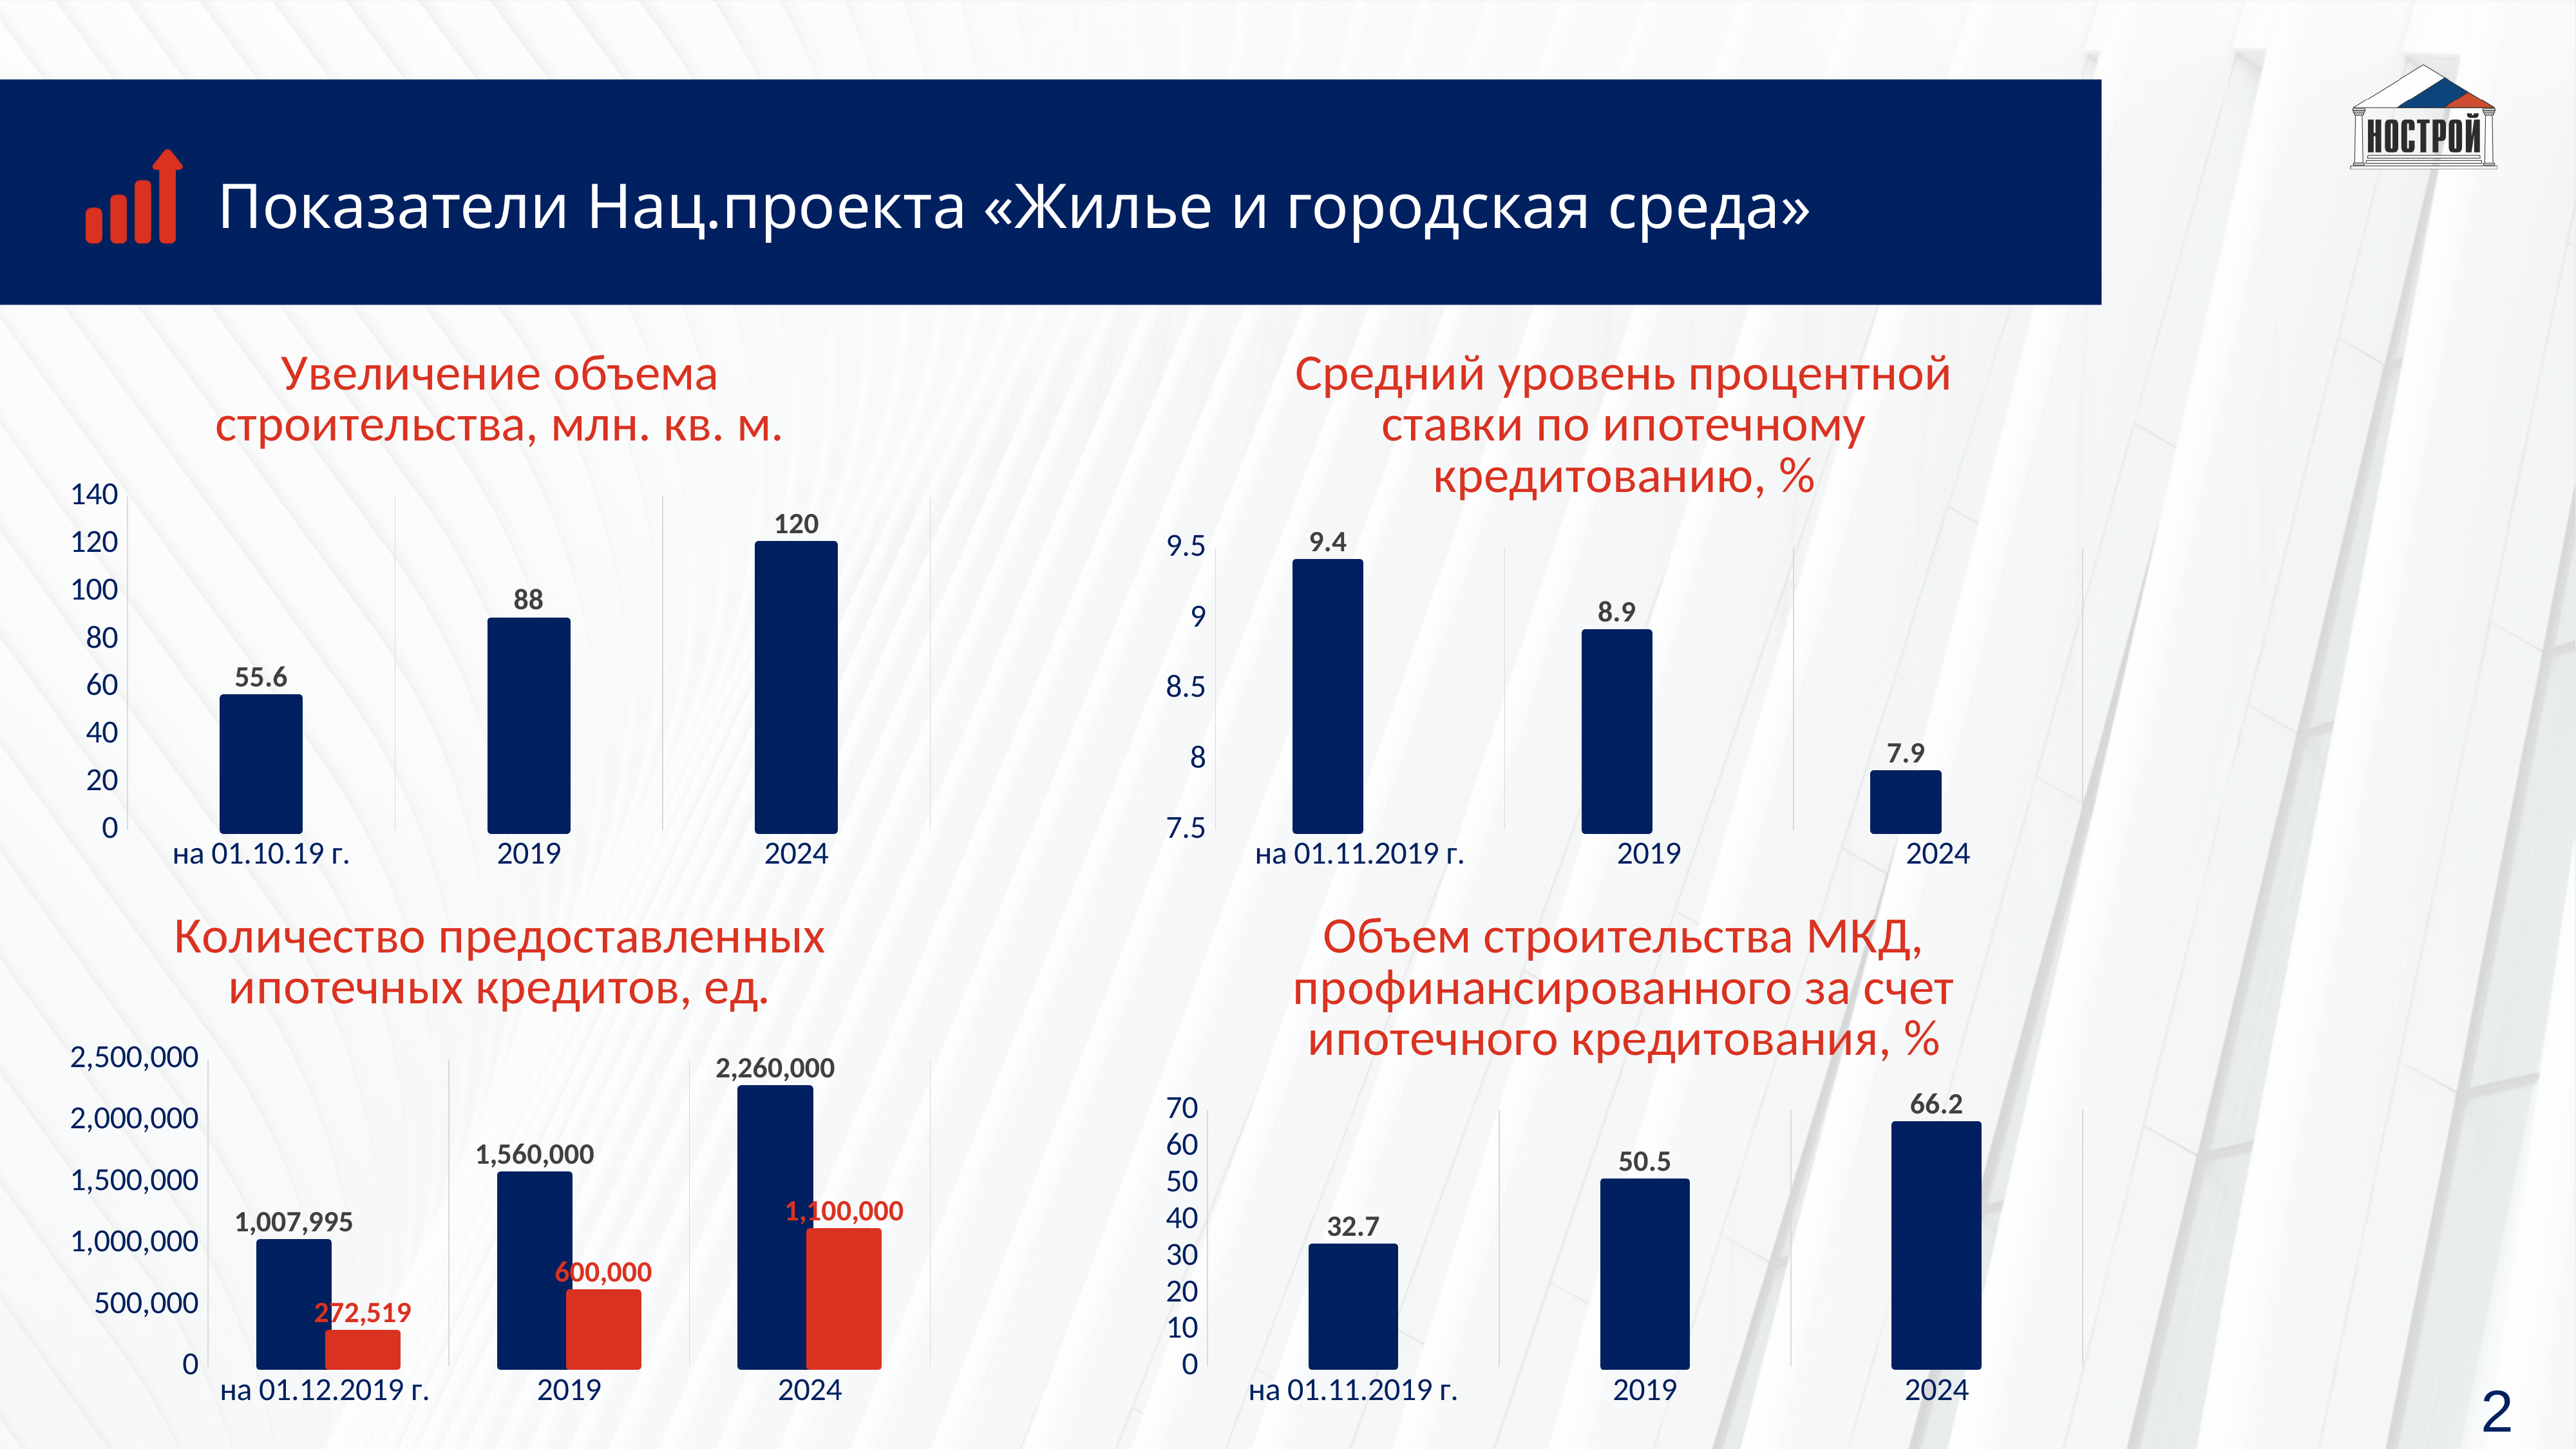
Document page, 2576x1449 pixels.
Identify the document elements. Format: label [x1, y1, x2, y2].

picture [0, 0, 2575, 1449]
chart [1146, 319, 2102, 1419]
chart [52, 319, 949, 1419]
